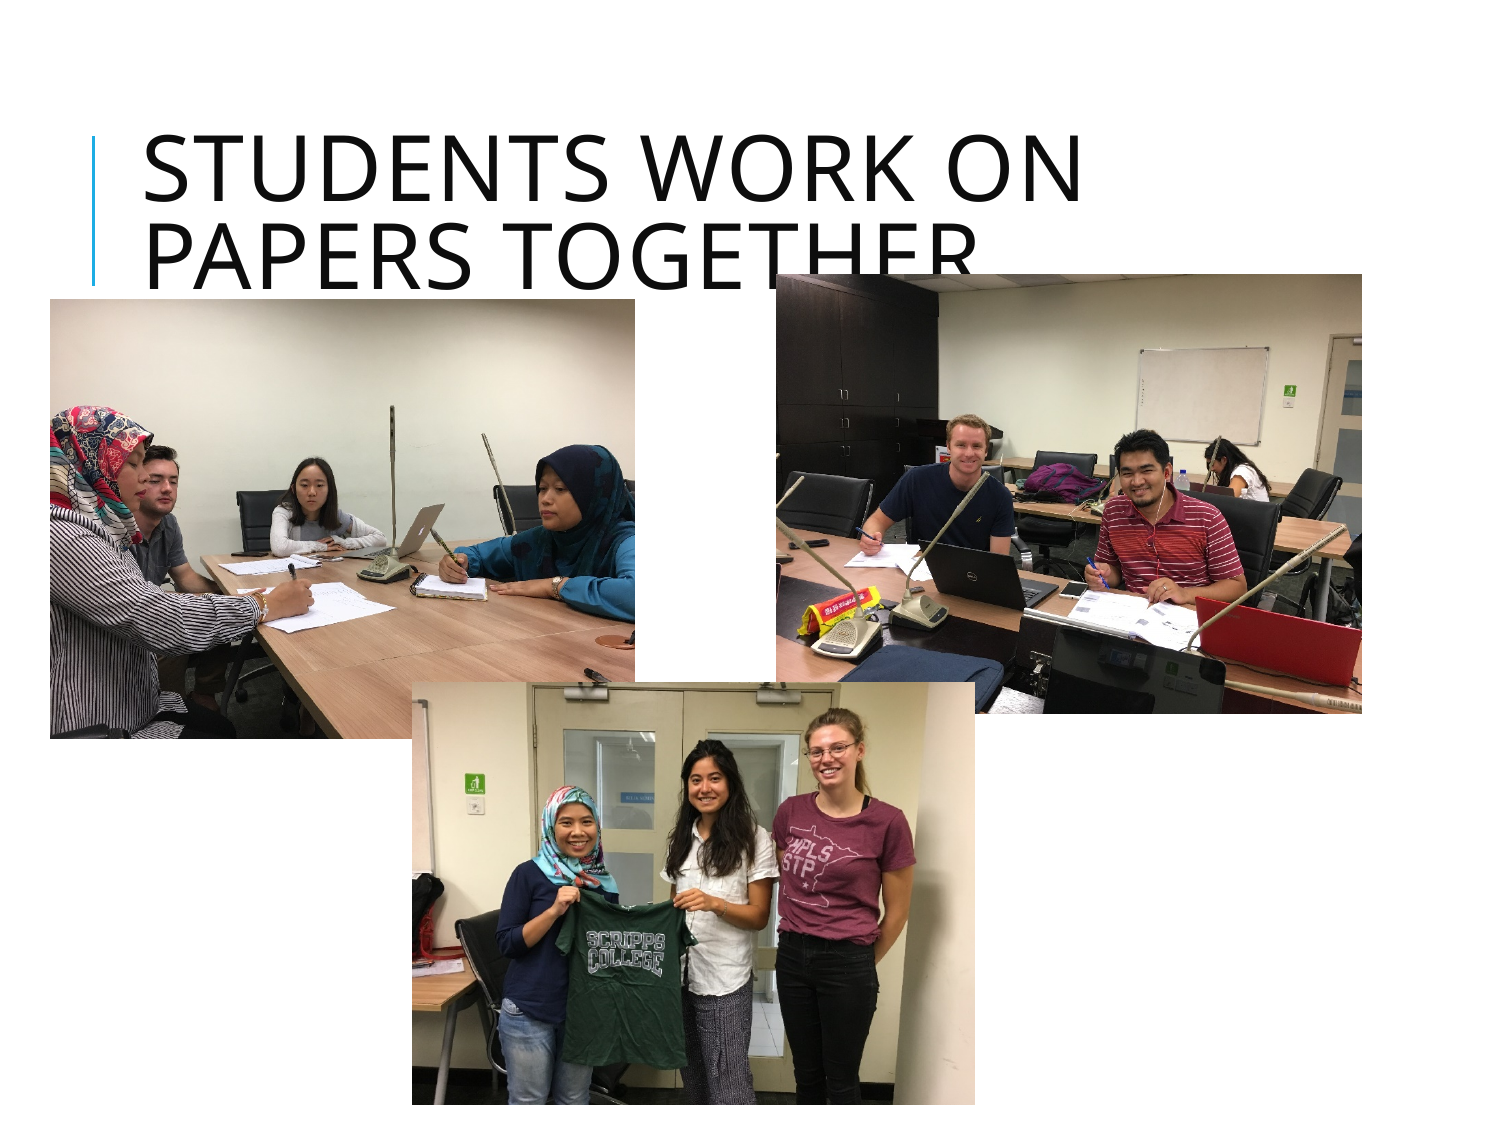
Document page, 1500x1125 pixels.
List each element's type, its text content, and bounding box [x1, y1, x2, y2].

picture [412, 682, 976, 1105]
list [775, 274, 1362, 714]
title Students work on papers together [126, 96, 1322, 342]
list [49, 299, 636, 739]
